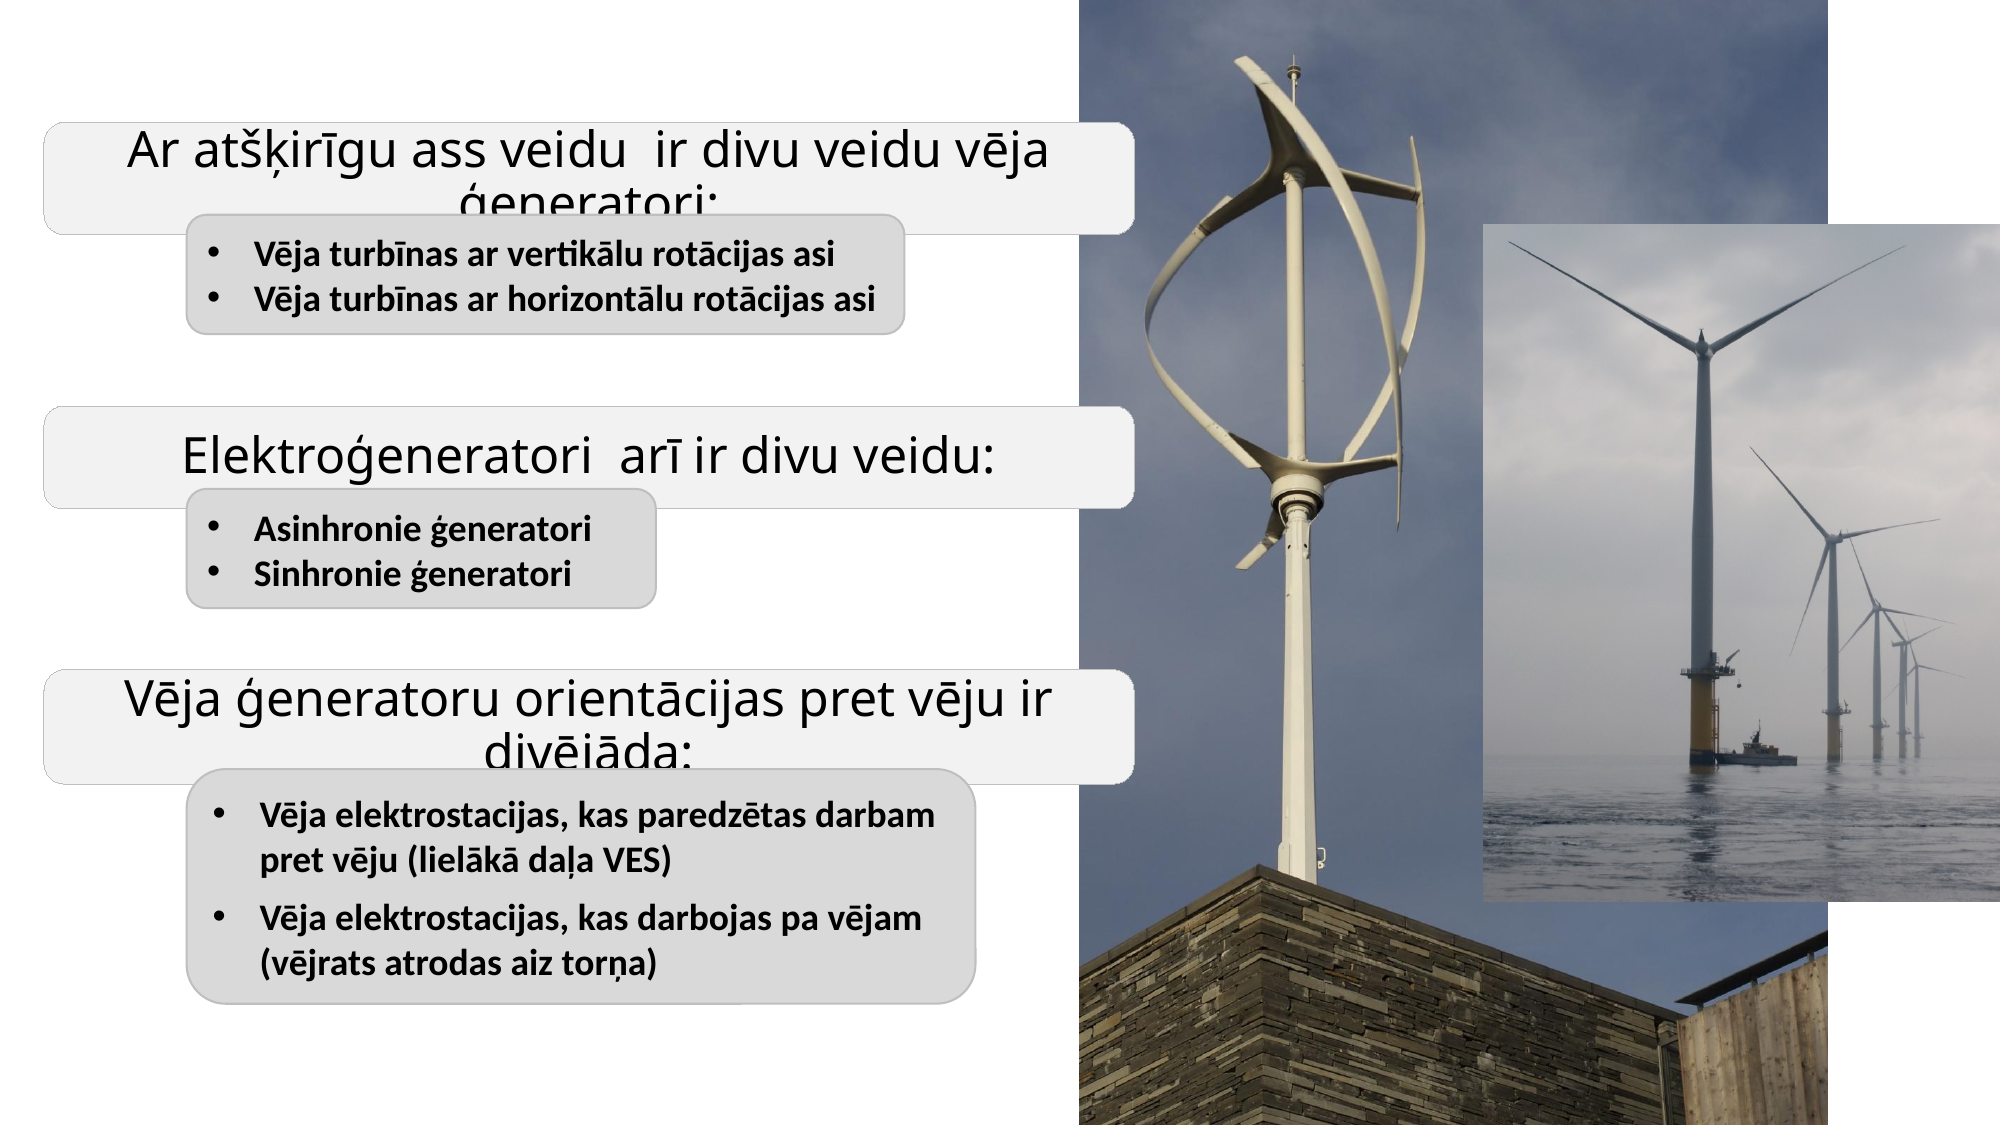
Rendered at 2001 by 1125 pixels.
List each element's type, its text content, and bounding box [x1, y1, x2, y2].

text_box Elektroģeneratori arī ir divu veidu: [43, 406, 1079, 509]
text_box Vēja ģeneratoru orientācijas pret vēju ir divējāda: [43, 669, 1079, 785]
text_box Vēja turbīnas ar vertikālu rotācijas asi Vēja turbīnas ar horizontālu rotācijas asi [185, 213, 906, 336]
picture [1079, 0, 2000, 1125]
text_box Ar atšķirīgu ass veidu ir divu veidu vēja ģeneratori: [43, 122, 1079, 235]
text_box Asinhronie ģeneratori Sinhronie ģeneratori [185, 487, 657, 610]
text_box Vēja elektrostacijas, kas paredzētas darbam pret vēju (lielākā daļa VES) Vēja elektrostacijas, kas darbojas pa vējam (vējrats atrodas aiz torņa) [185, 768, 977, 1005]
